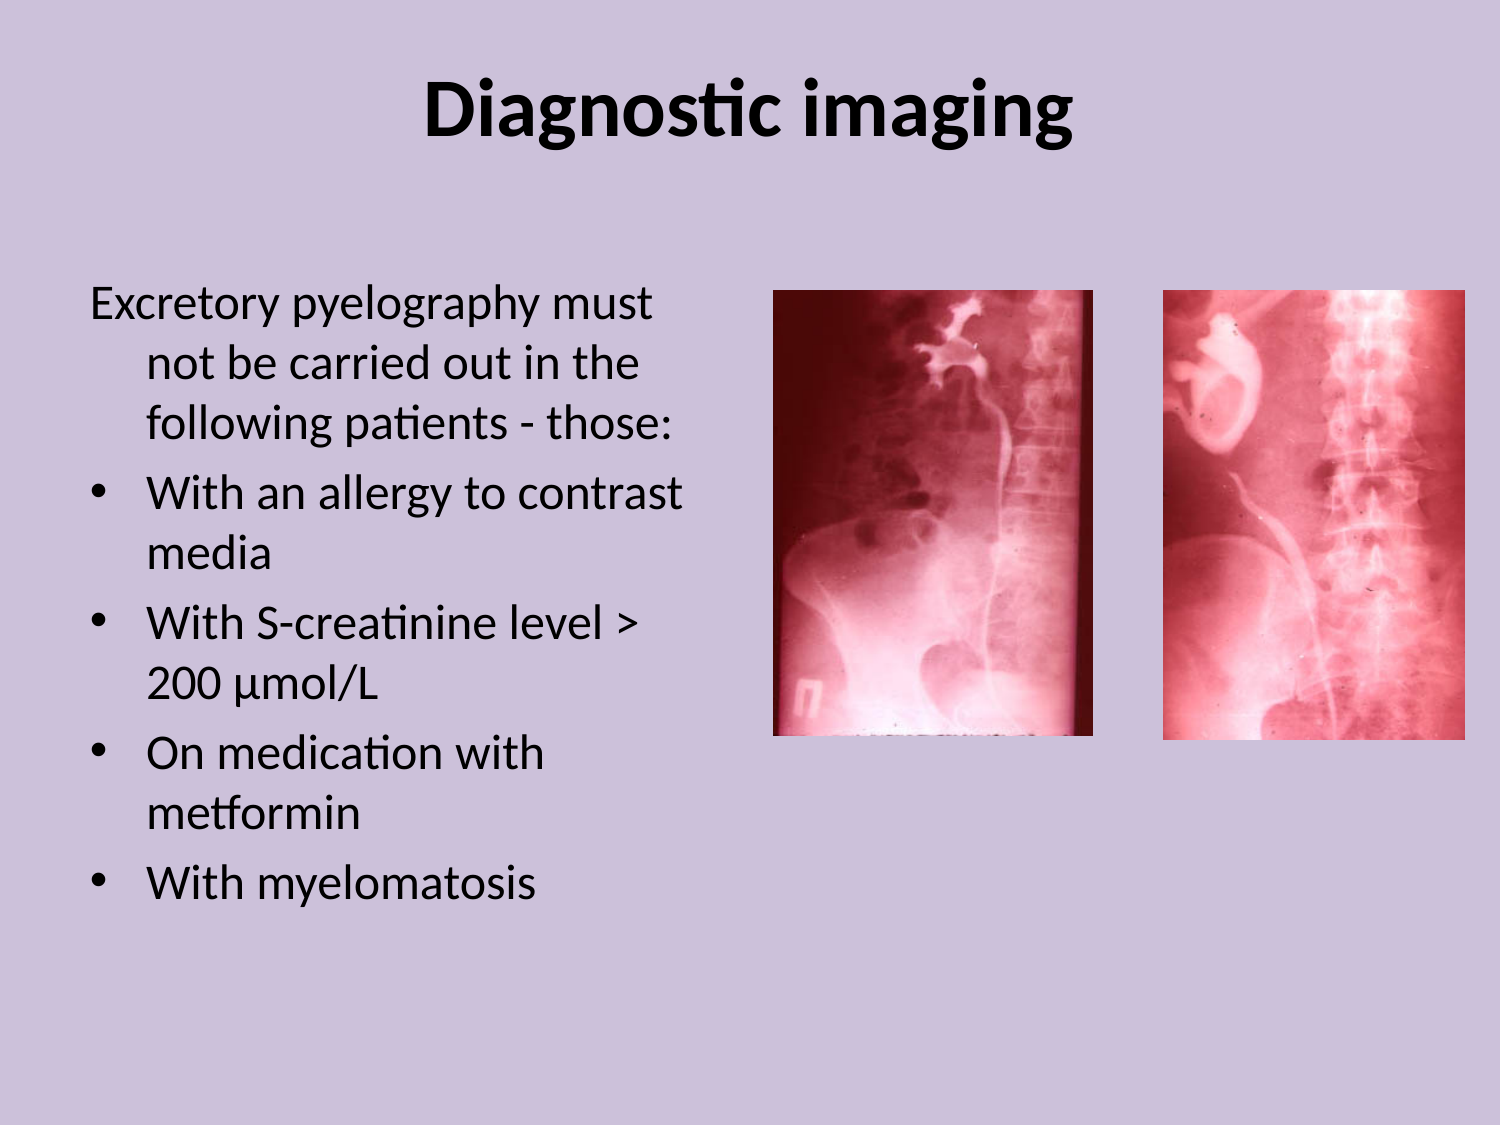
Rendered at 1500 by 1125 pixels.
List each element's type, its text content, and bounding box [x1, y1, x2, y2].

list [1163, 290, 1465, 740]
list Excretory pyelography must not be carried out in the following patients - those: With an allergy to contrast media With S-creatinine level > 200 µmol/L On medication with metformin With myelomatosis [74, 262, 737, 1000]
title Diagnostic imaging [74, 44, 1425, 161]
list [773, 290, 1093, 736]
